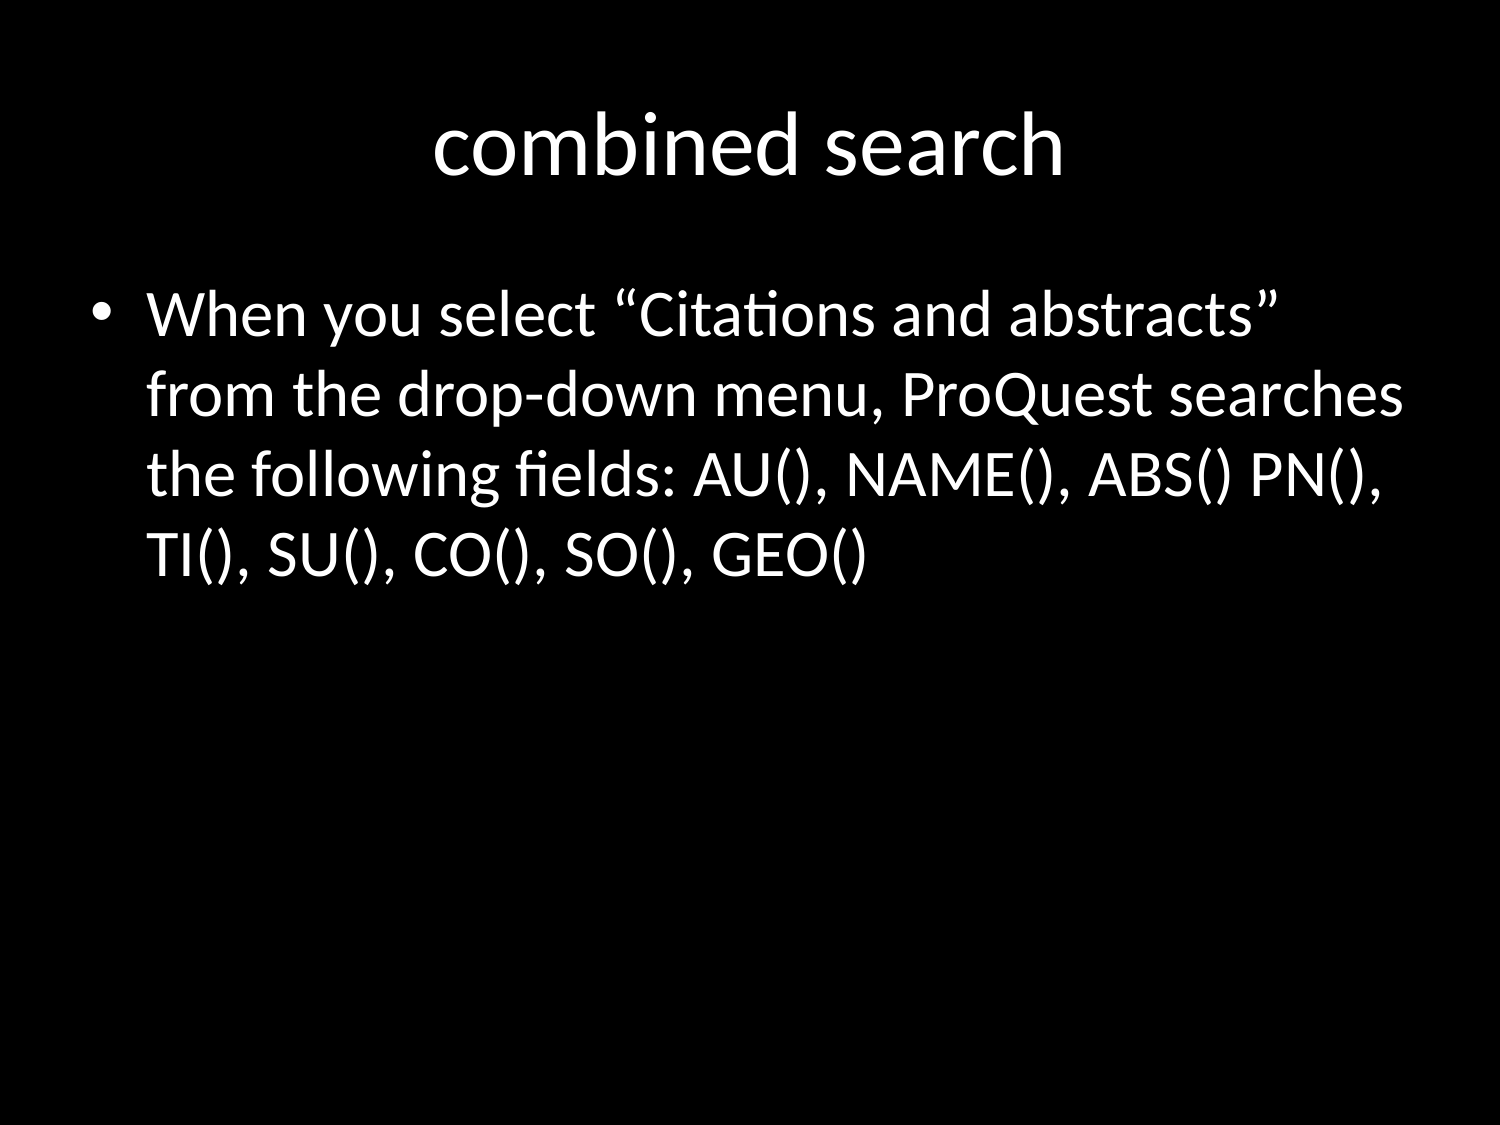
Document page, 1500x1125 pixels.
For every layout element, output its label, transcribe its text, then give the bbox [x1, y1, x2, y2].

title combined search [74, 44, 1426, 233]
list When you select “Citations and abstracts” from the drop-down menu, ProQuest searches the following fields: AU(), NAME(), ABS() PN(), TI(), SU(), CO(), SO(), GEO() [74, 262, 1426, 1006]
